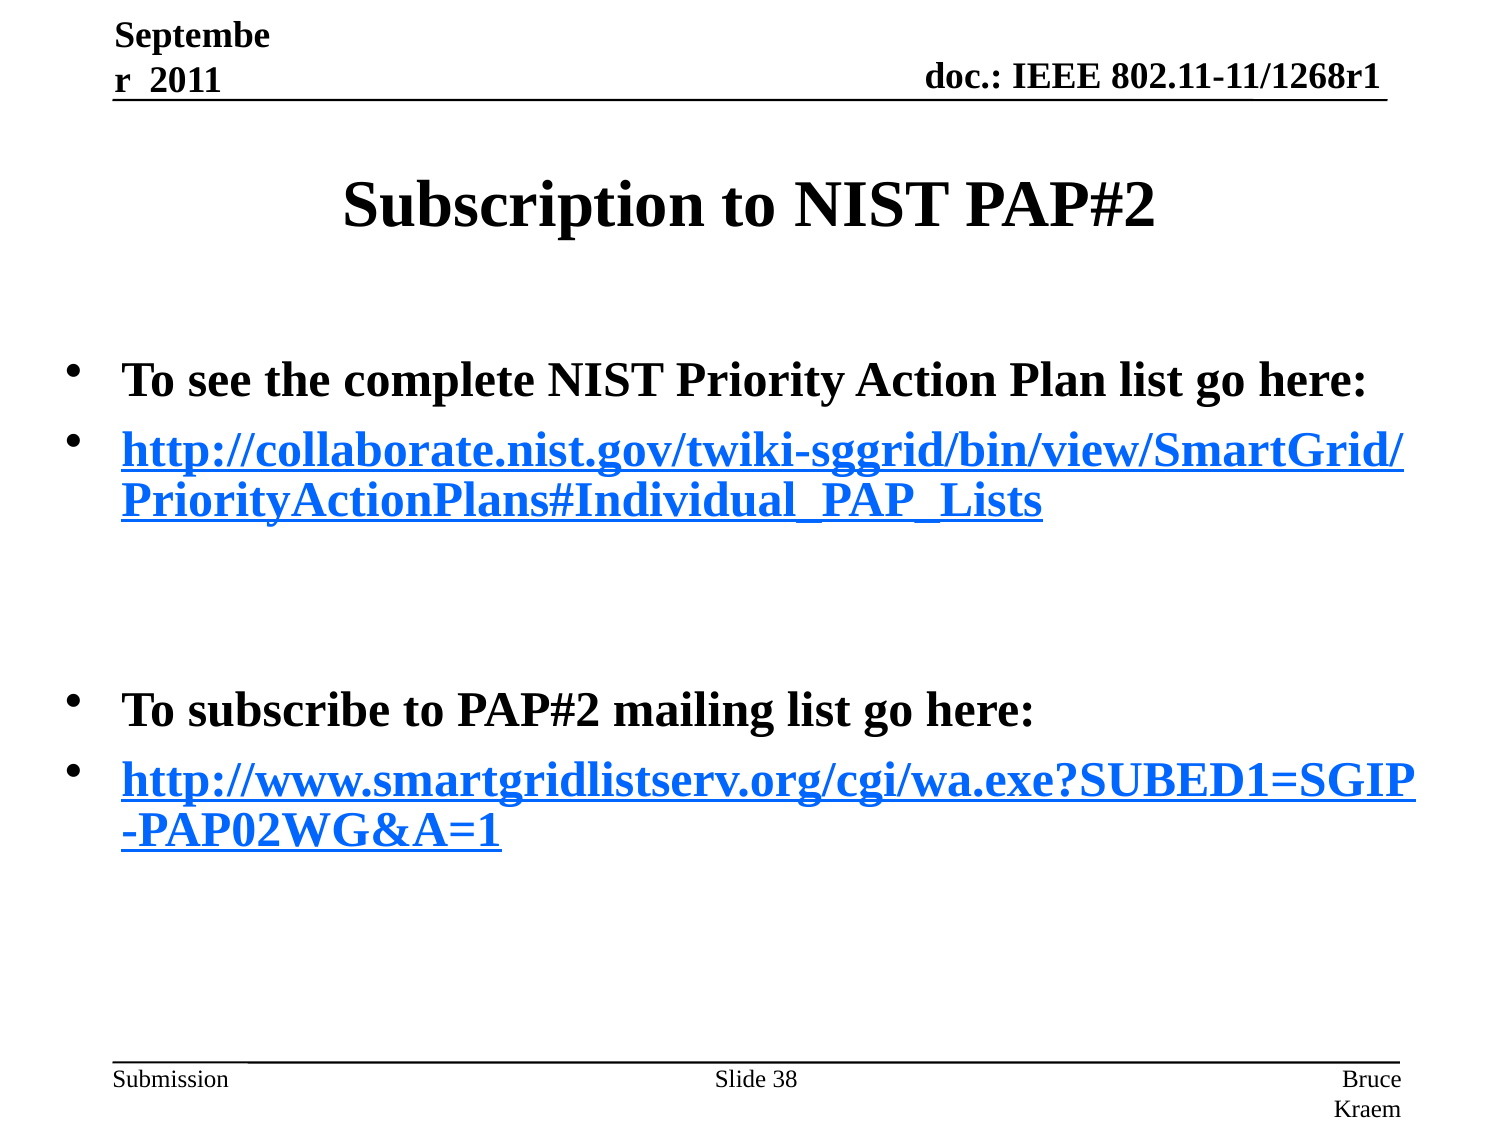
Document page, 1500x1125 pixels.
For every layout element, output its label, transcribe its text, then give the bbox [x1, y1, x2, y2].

list To see the complete NIST Priority Action Plan list go here: http://collaborate.nist.gov/twiki-sggrid/bin/view/SmartGrid/PriorityActionPlans#Individual_PAP_Lists To subscribe to PAP#2 mailing list go here: http://www.smartgridlistserv.org/cgi/wa.exe?SUBED1=SGIP-PAP02WG&A=1 [50, 268, 1440, 1000]
title Subscription to NIST PAP#2 [112, 112, 1388, 268]
footer Bruce Kraemer, Marvell [1324, 1061, 1402, 1093]
slide_number Slide 38 [712, 1061, 800, 1093]
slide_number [114, 54, 277, 101]
